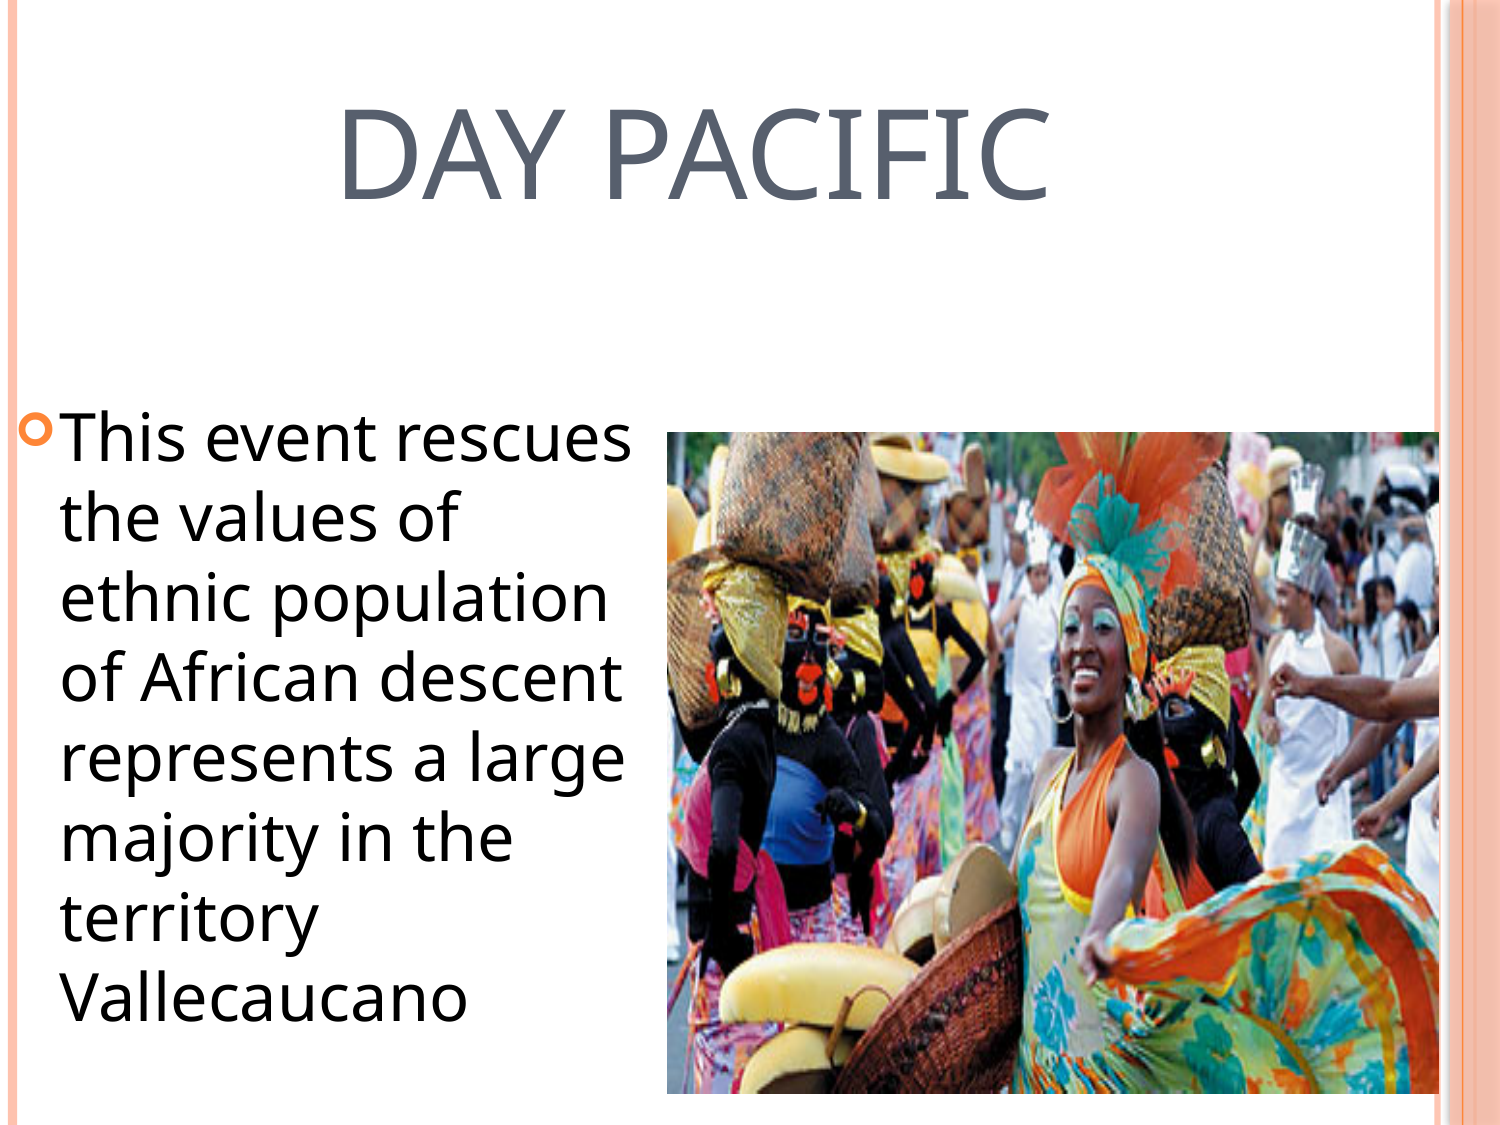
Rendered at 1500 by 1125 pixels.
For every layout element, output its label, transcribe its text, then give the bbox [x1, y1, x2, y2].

list This event rescues the values of ethnic population of African descent represents a large majority in the territory Vallecaucano [0, 387, 668, 1125]
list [666, 432, 1440, 1095]
title DAY PACIFIC [75, 44, 1313, 233]
